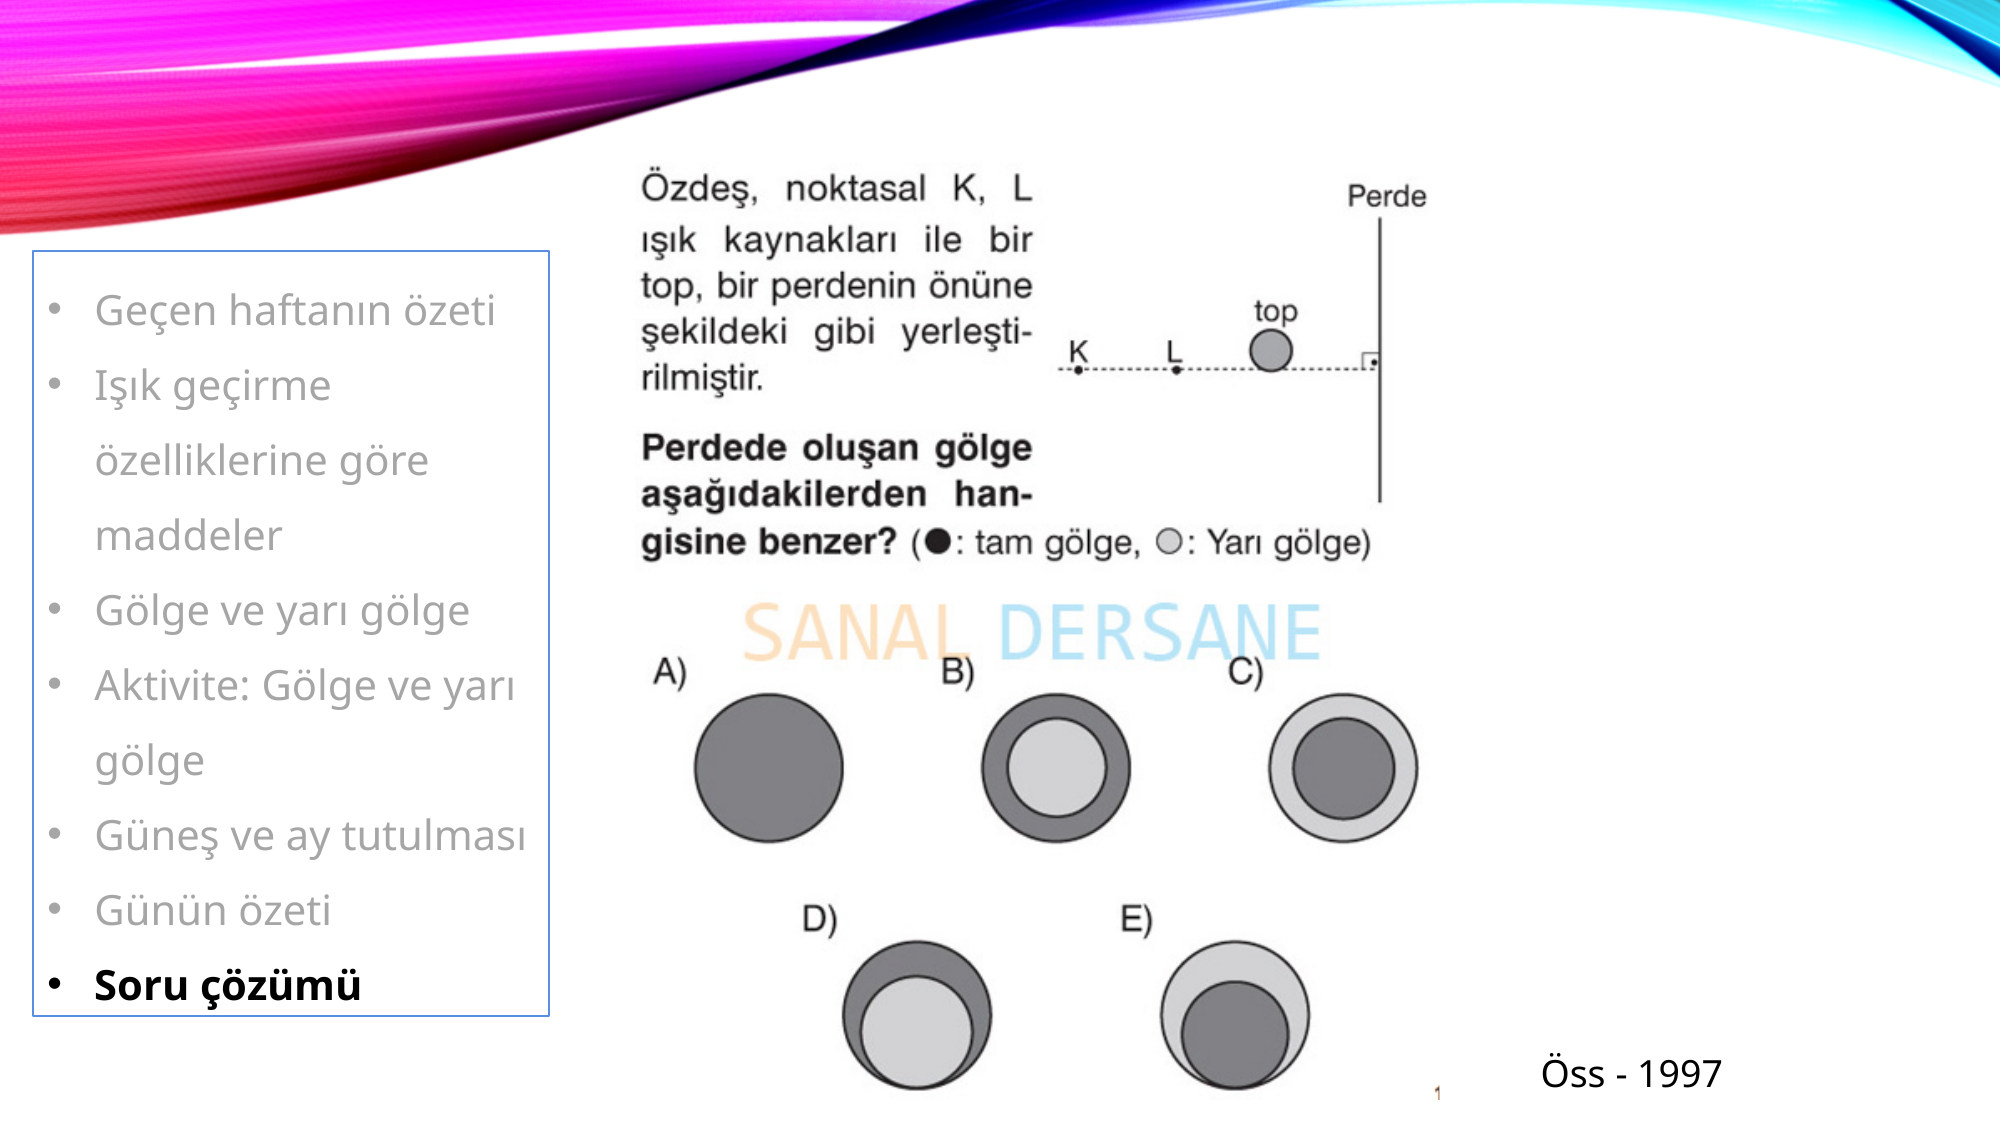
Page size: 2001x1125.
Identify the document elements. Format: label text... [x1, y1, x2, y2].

picture [1910, 0, 2000, 45]
picture [1890, 0, 2000, 75]
text_box Öss - 1997 [1525, 1042, 1742, 1102]
picture [0, 0, 2000, 1100]
text_box Geçen haftanın özeti Işık geçirme özelliklerine göre maddeler Gölge ve yarı gölge Aktivite: Gölge ve yarı gölge Güneş ve ay tutulması Günün özeti Soru çözümü [32, 250, 550, 1017]
